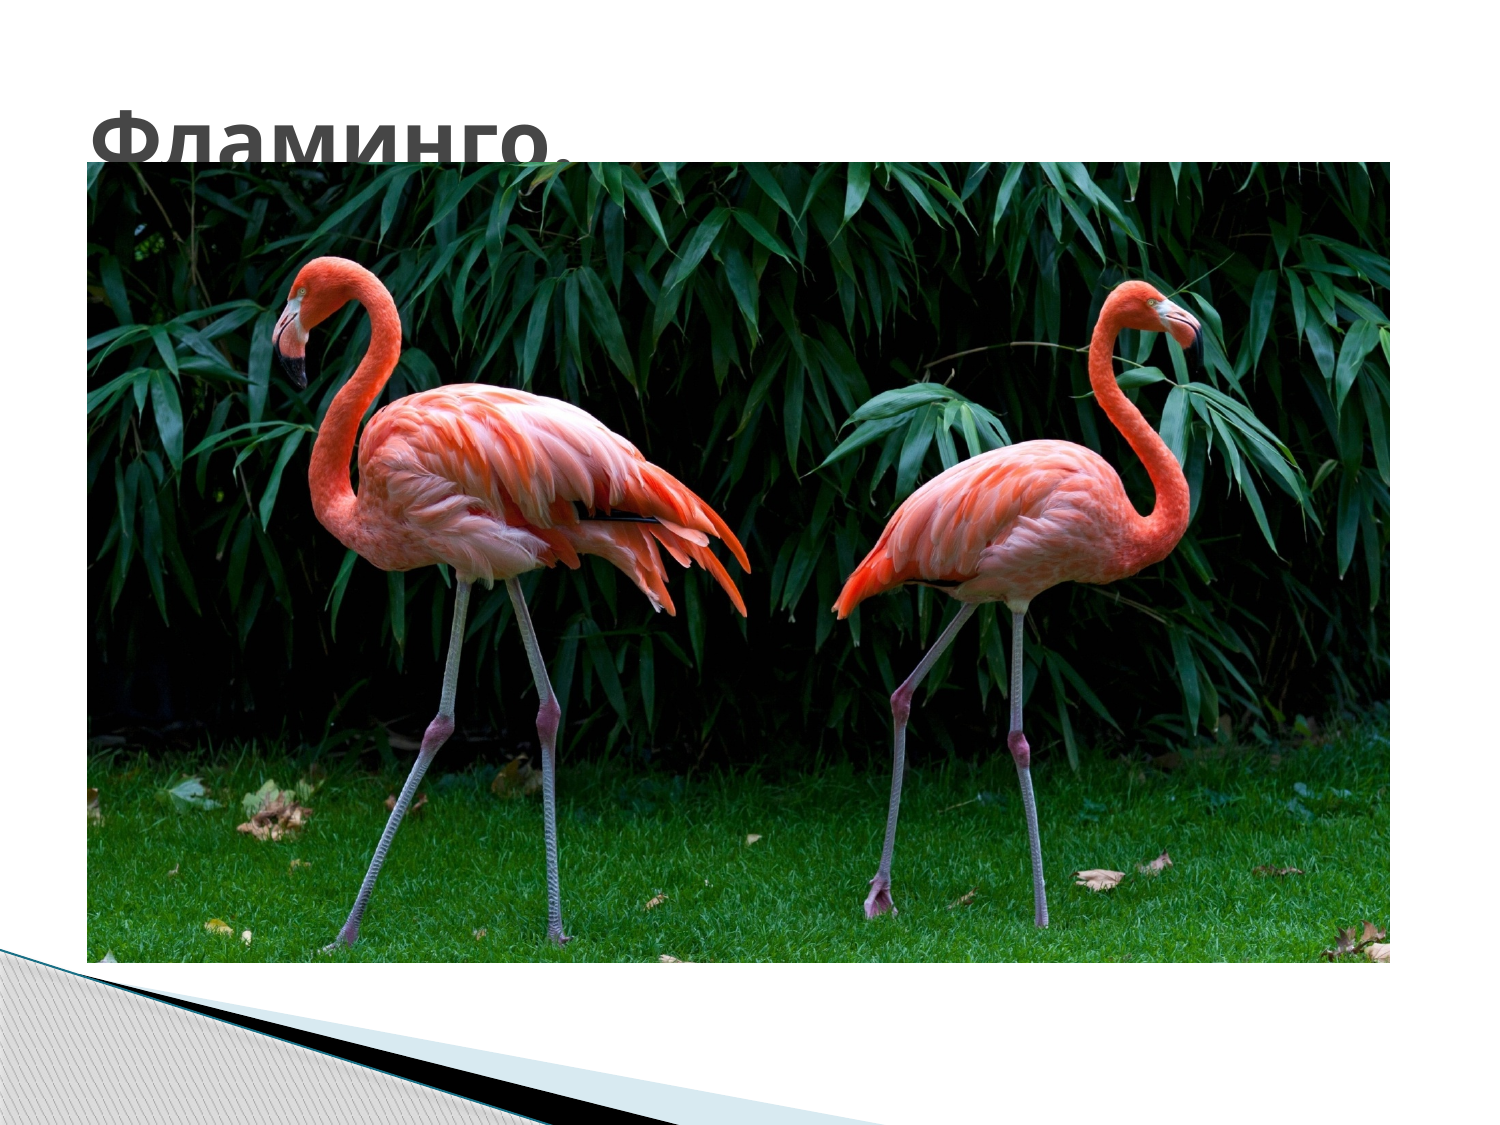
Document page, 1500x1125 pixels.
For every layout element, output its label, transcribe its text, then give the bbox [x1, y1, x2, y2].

title Фламинго. [75, 45, 1425, 233]
picture [87, 162, 1391, 963]
